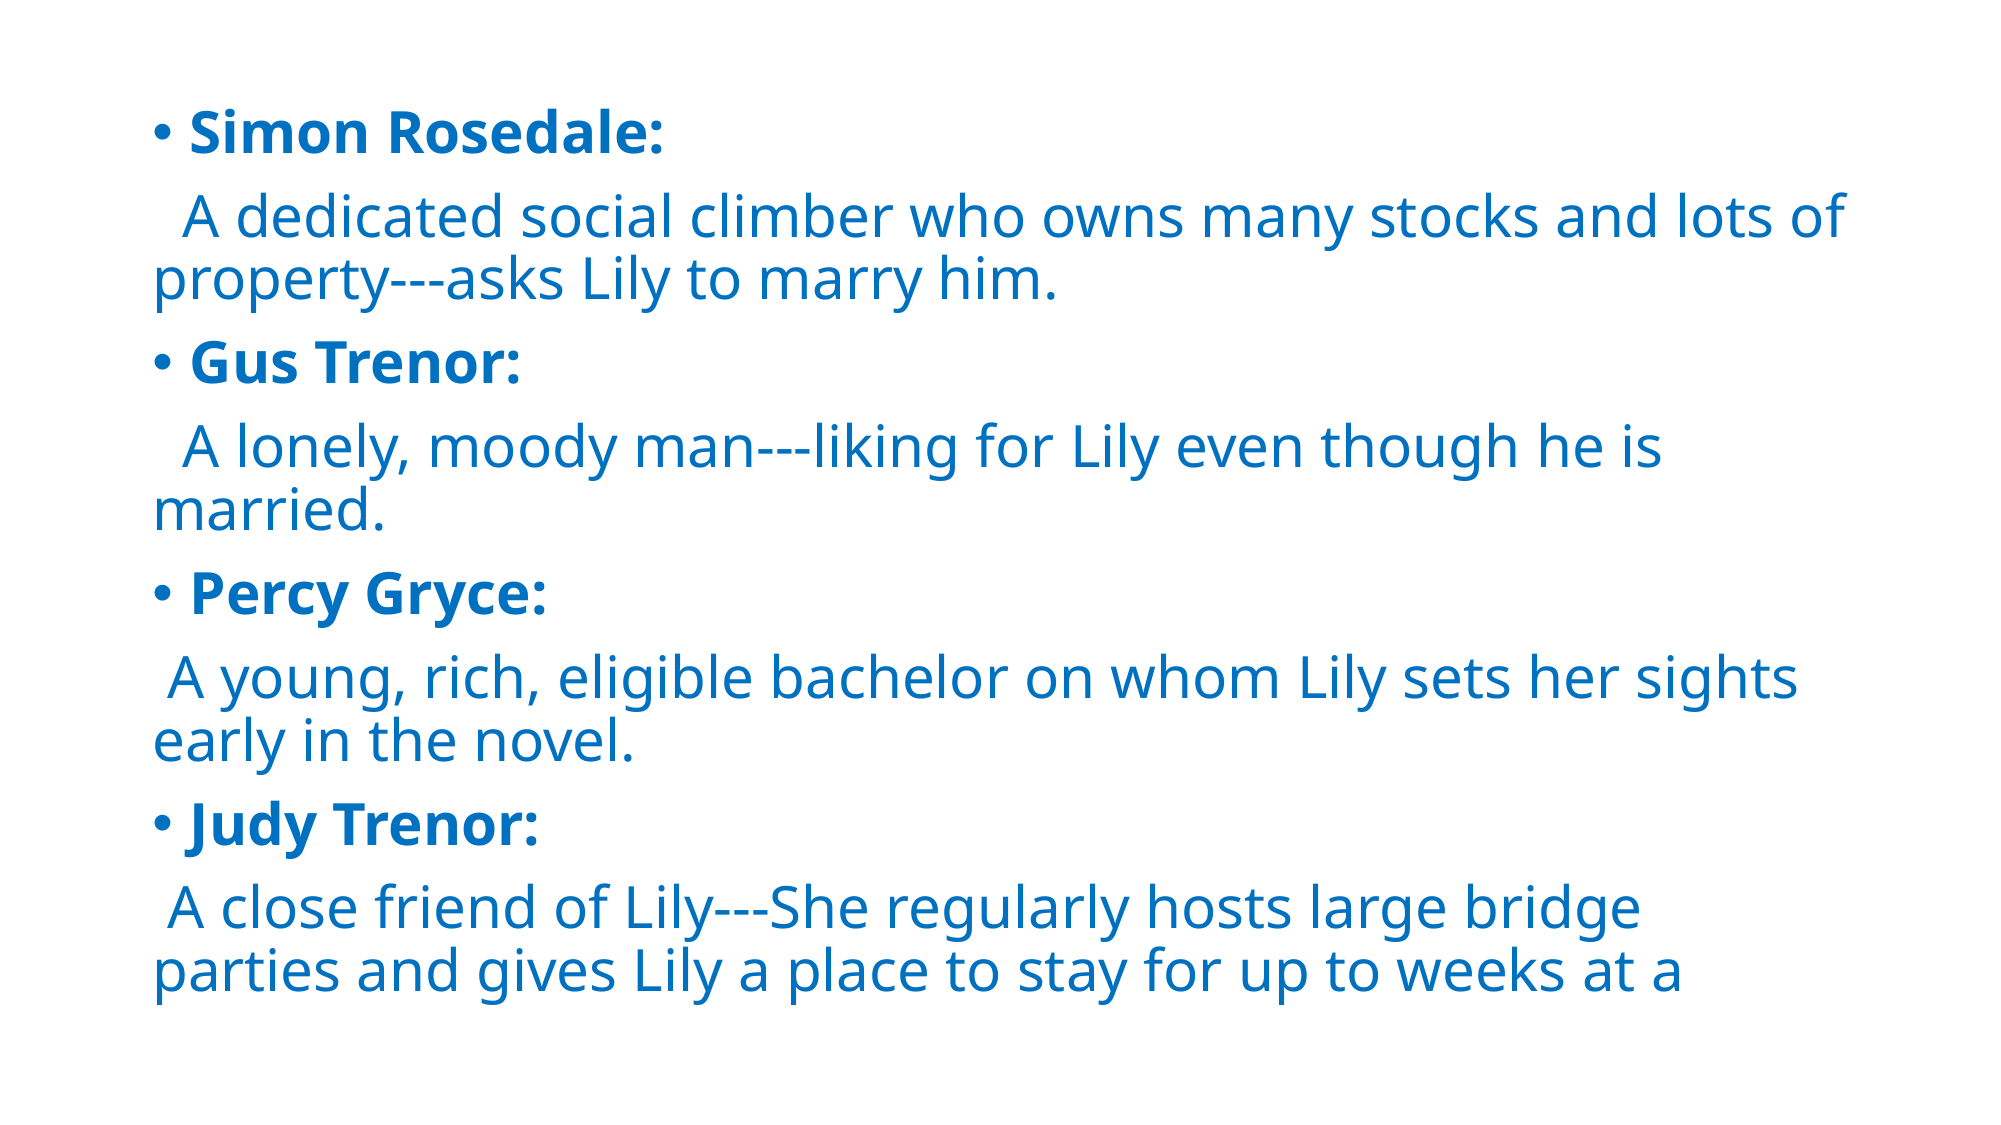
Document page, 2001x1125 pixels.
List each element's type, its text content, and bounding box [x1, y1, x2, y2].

list Simon Rosedale: A dedicated social climber who owns many stocks and lots of property---asks Lily to marry him. Gus Trenor: A lonely, moody man---liking for Lily even though he is married. Percy Gryce: A young, rich, eligible bachelor on whom Lily sets her sights early in the novel. Judy Trenor: A close friend of Lily---She regularly hosts large bridge parties and gives Lily a place to stay for up to weeks at a [137, 95, 1863, 1017]
